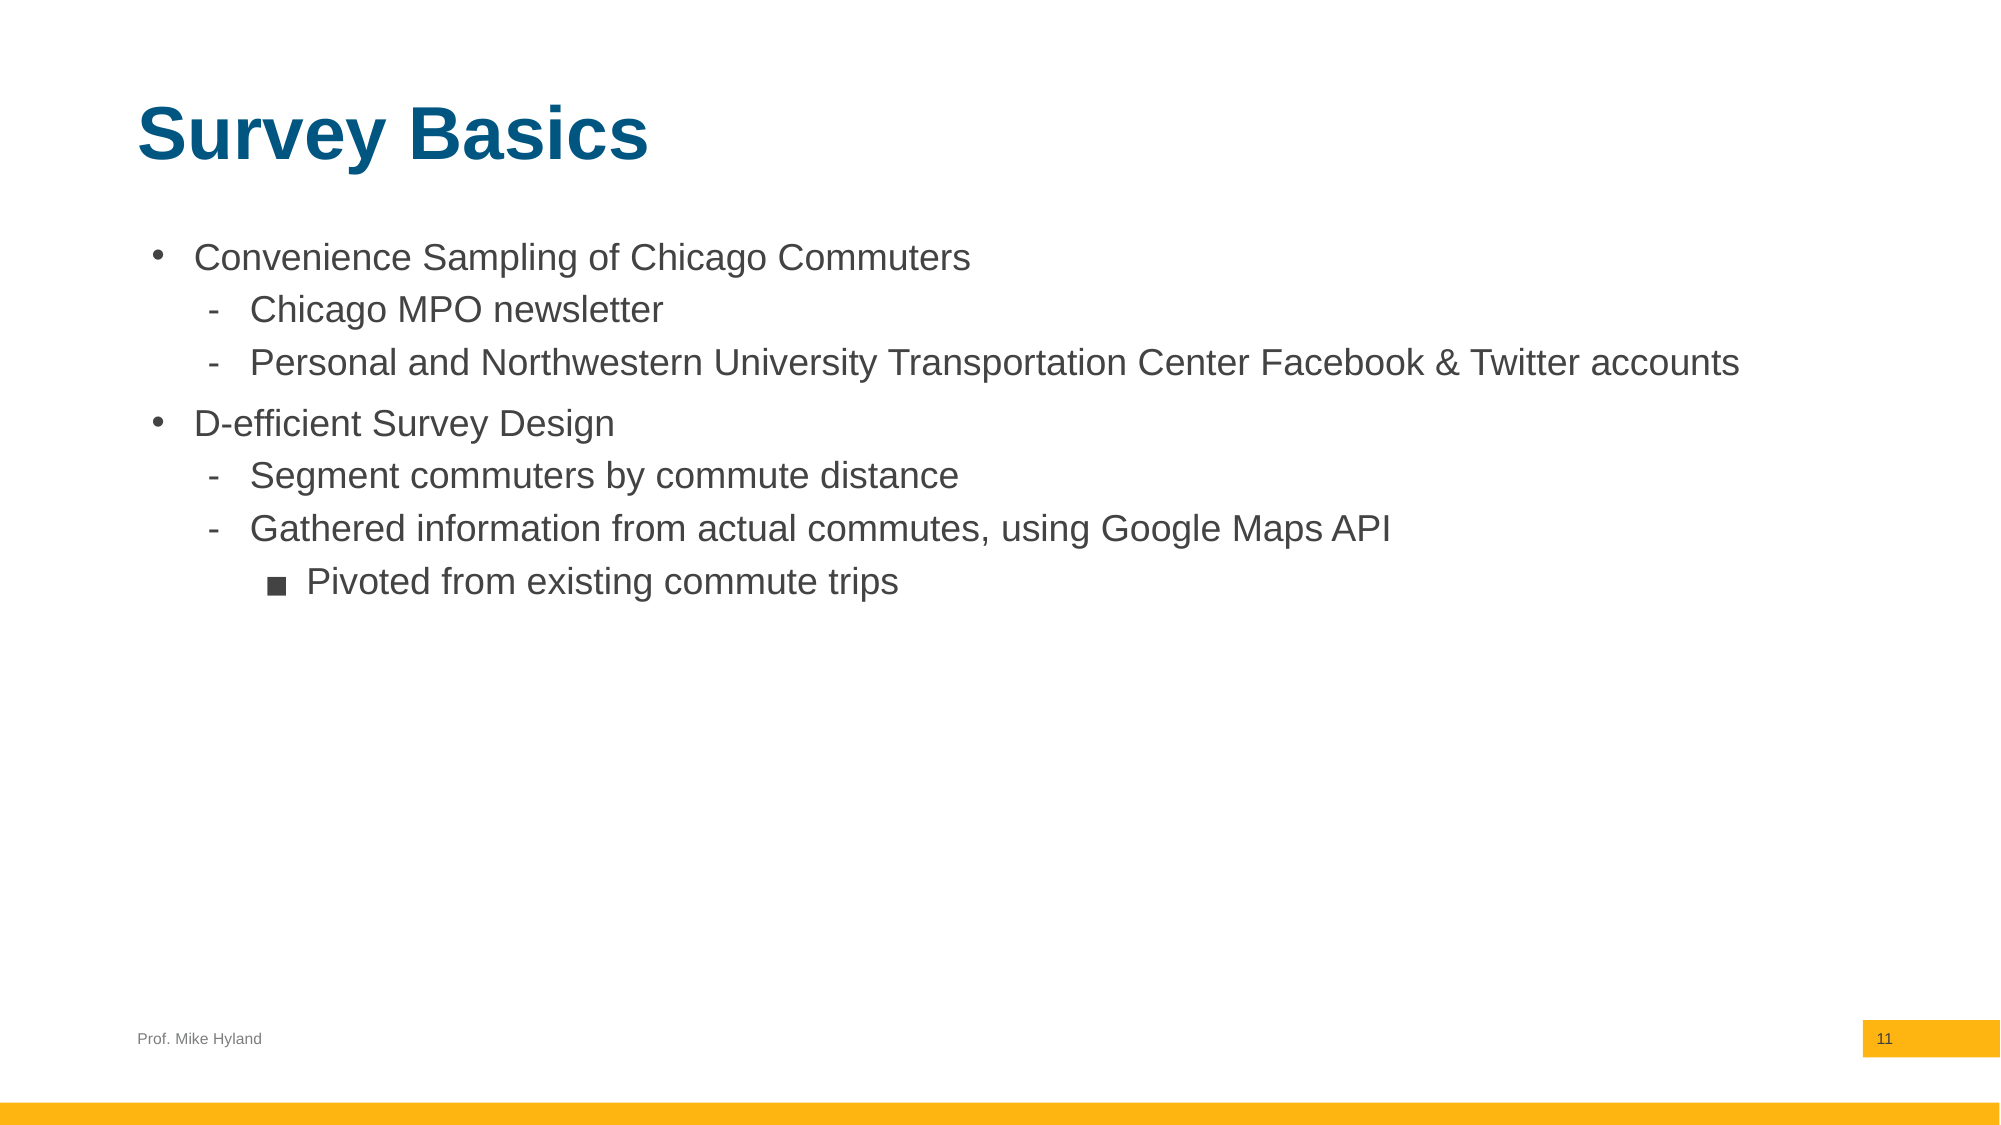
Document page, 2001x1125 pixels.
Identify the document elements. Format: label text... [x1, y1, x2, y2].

title Survey Basics [137, 97, 1863, 173]
slide_number 11 [1862, 1020, 1908, 1058]
list Convenience Sampling of Chicago Commuters Chicago MPO newsletter Personal and Northwestern University Transportation Center Facebook & Twitter accounts D-efficient Survey Design Segment commuters by commute distance Gathered information from actual commutes, using Google Maps API Pivoted from existing commute trips [137, 224, 1863, 975]
footer Prof. Mike Hyland [137, 1020, 963, 1058]
